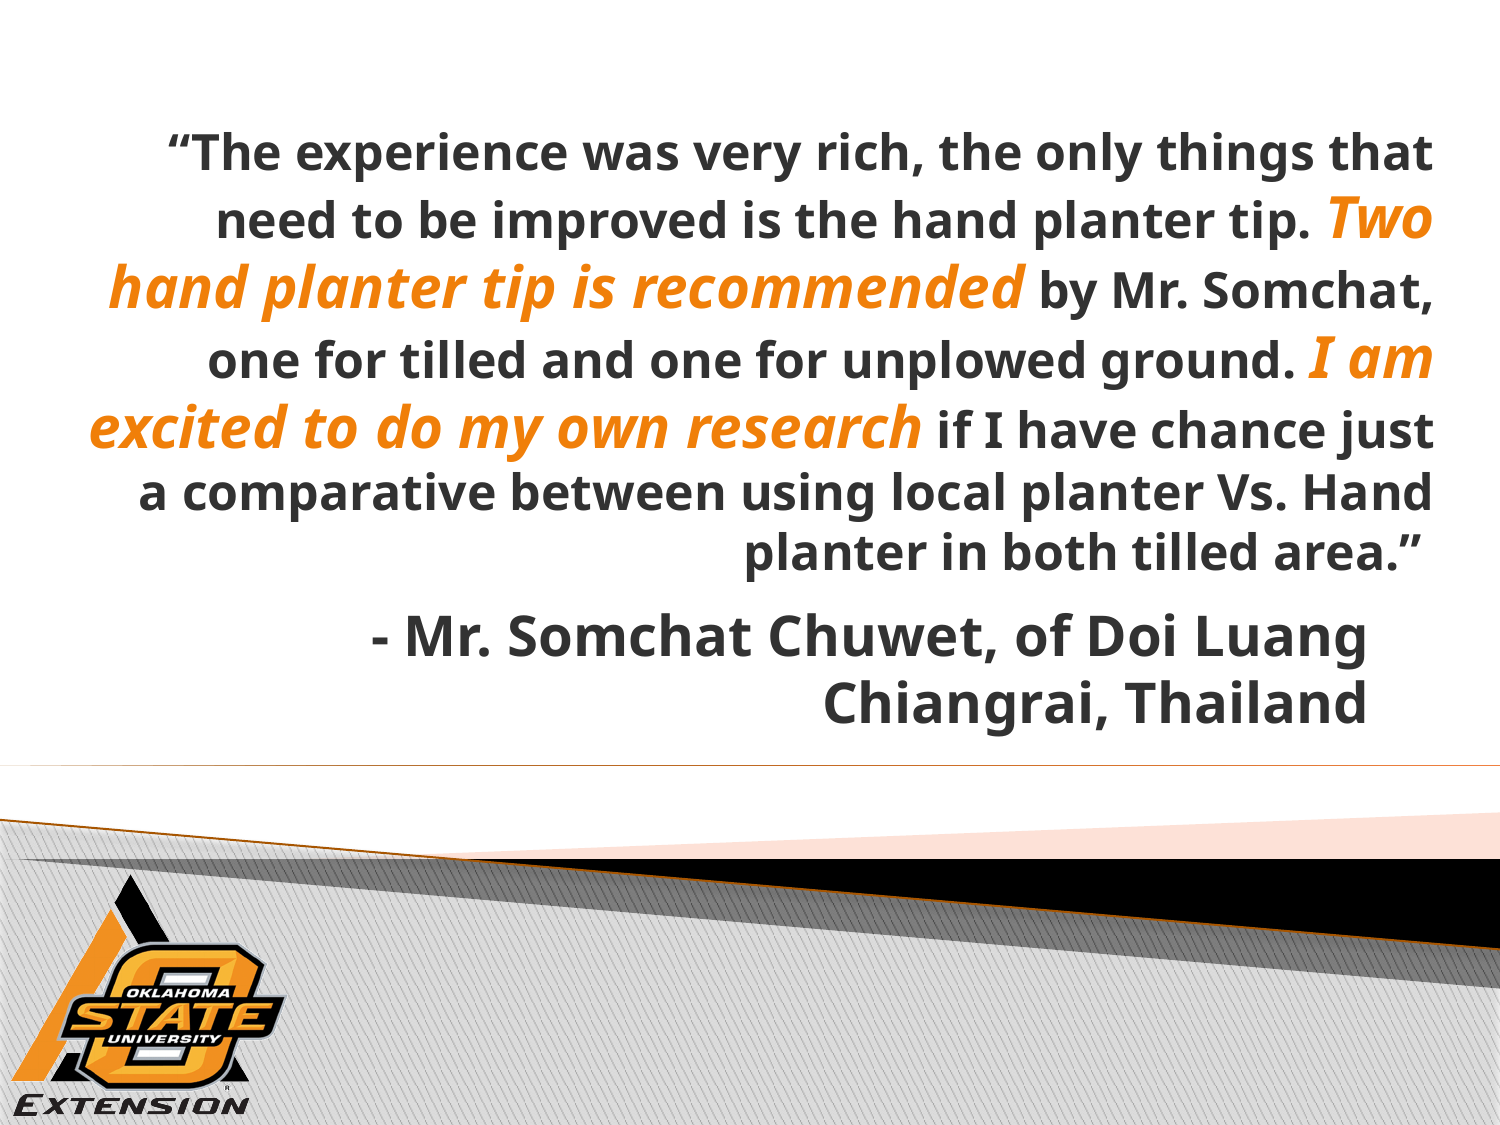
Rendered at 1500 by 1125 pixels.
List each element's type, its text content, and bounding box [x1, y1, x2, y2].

title “The experience was very rich, the only things that need to be improved is the hand planter tip. Two hand planter tip is recommended by Mr. Somchat, one for tilled and one for unplowed ground. I am excited to do my own research if I have chance just a comparative between using local planter Vs. Hand planter in both tilled area.” [62, 87, 1450, 588]
picture [5, 859, 1500, 1125]
subtitle - Mr. Somchat Chuwet, of Doi Luang Chiangrai, Thailand [112, 592, 1388, 790]
